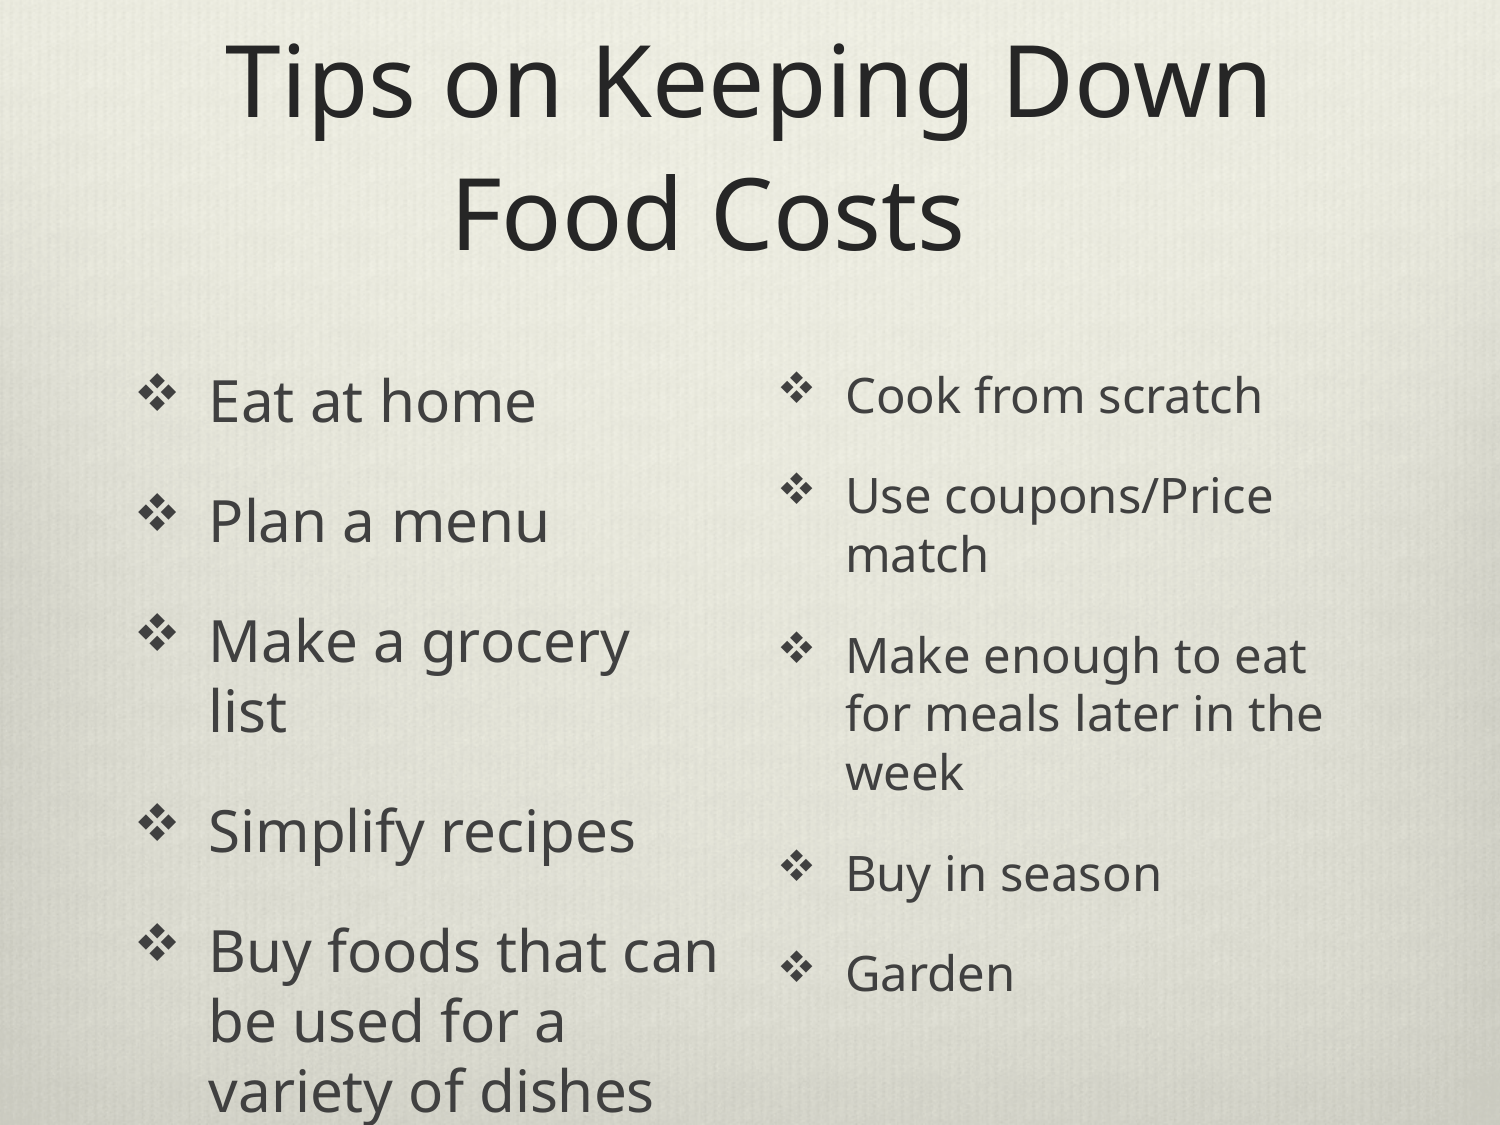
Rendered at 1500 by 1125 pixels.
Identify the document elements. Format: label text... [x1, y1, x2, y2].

list Eat at home Plan a menu Make a grocery list Simplify recipes Buy foods that can be used for a variety of dishes [118, 356, 738, 1013]
title Tips on Keeping Down Food Costs [119, 51, 1381, 240]
list Cook from scratch Use coupons/Price match Make enough to eat for meals later in the week Buy in season Garden [761, 356, 1382, 1013]
